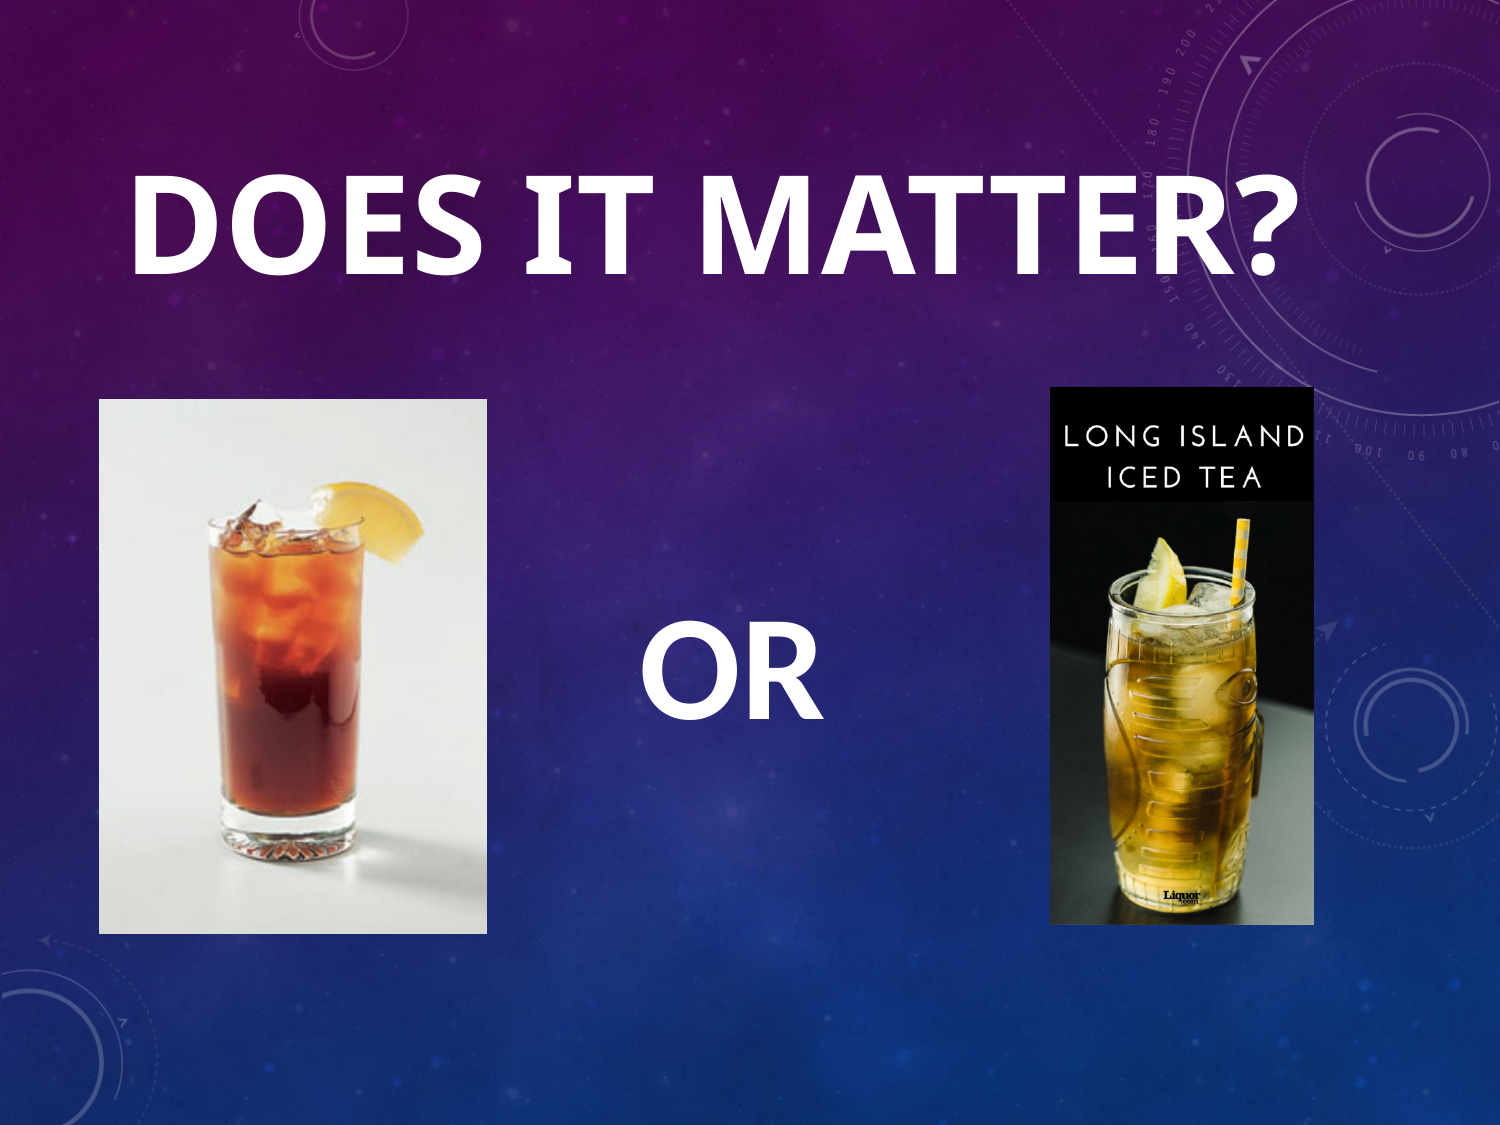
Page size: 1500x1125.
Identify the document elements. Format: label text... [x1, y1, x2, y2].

title DOES IT MATTER? [75, 99, 1350, 339]
picture [0, 0, 1500, 1125]
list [99, 399, 488, 935]
text_box OR [624, 562, 975, 758]
